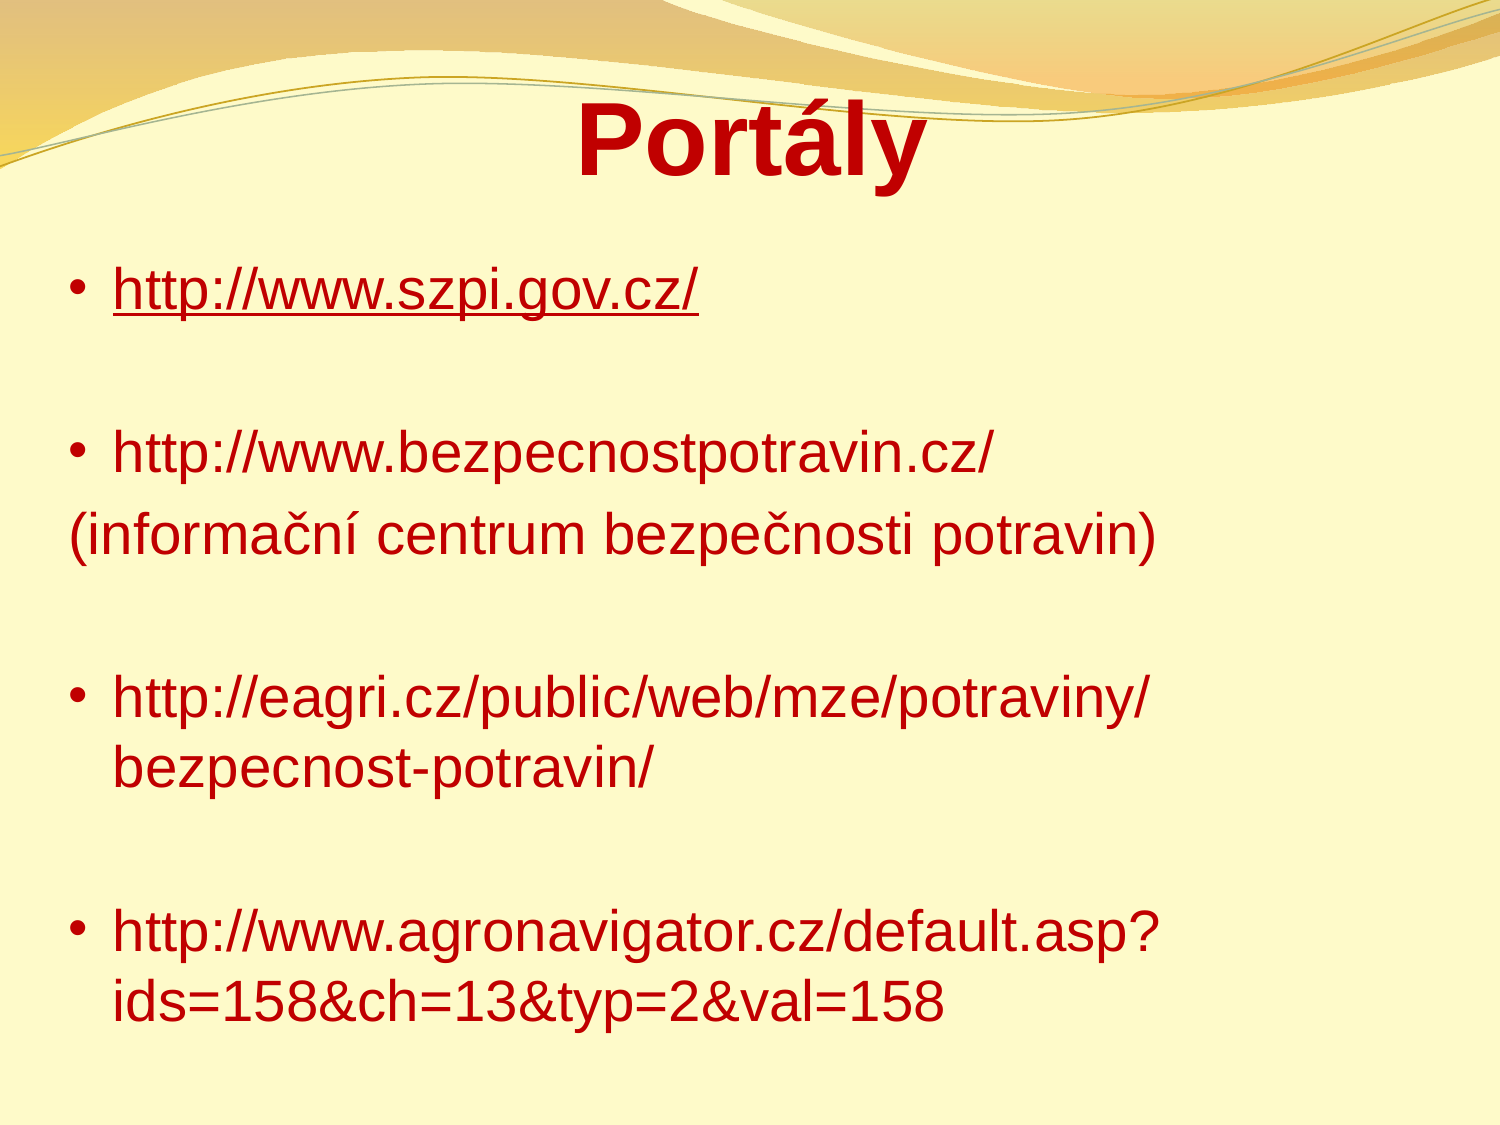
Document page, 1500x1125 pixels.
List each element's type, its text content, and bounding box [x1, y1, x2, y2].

title Portály [76, 54, 1427, 197]
list http://www.szpi.gov.cz/ http://www.bezpecnostpotravin.cz/ (informační centrum bezpečnosti potravin) http://eagri.cz/public/web/mze/potraviny/bezpecnost-potravin/ http://www.agronavigator.cz/default.asp?ids=158&ch=13&typ=2&val=158 [52, 243, 1404, 1026]
